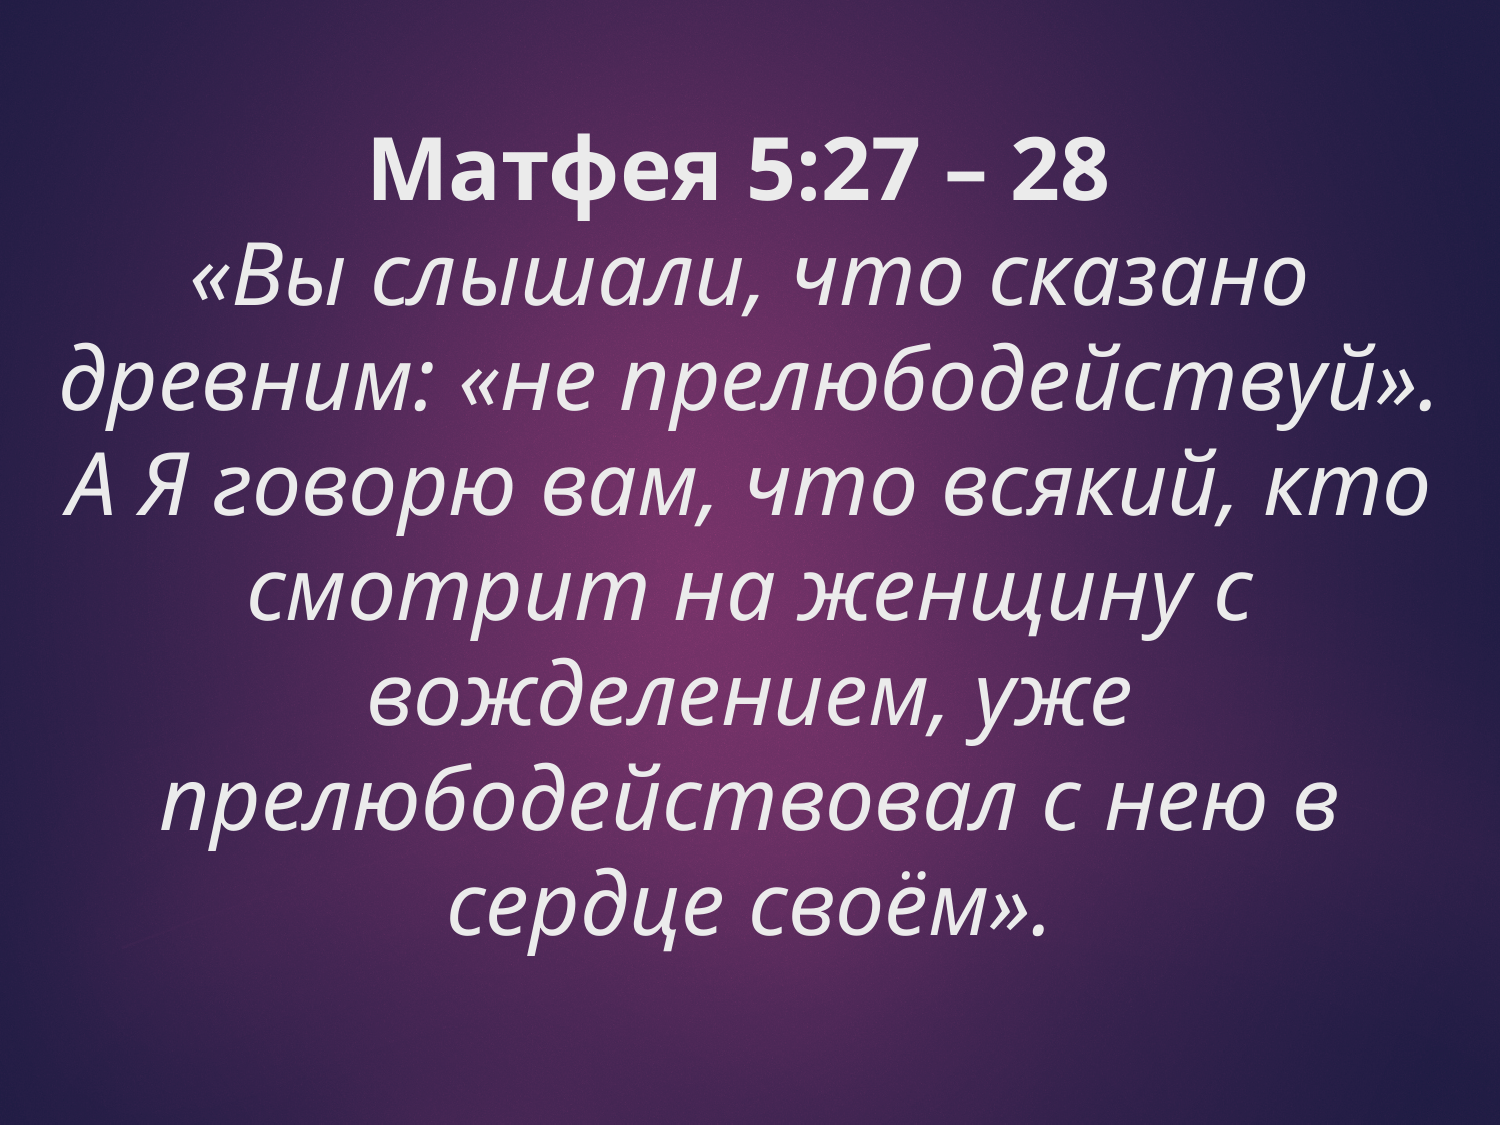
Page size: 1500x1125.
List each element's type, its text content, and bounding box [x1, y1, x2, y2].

title Матфея 5:27 – 28 «Вы слышали, что сказано древним: «не прелюбодействуй». А Я говорю вам, что всякий, кто смотрит на женщину с вожделением, уже прелюбодействовал с нею в сердце своём». [0, 0, 1500, 1125]
